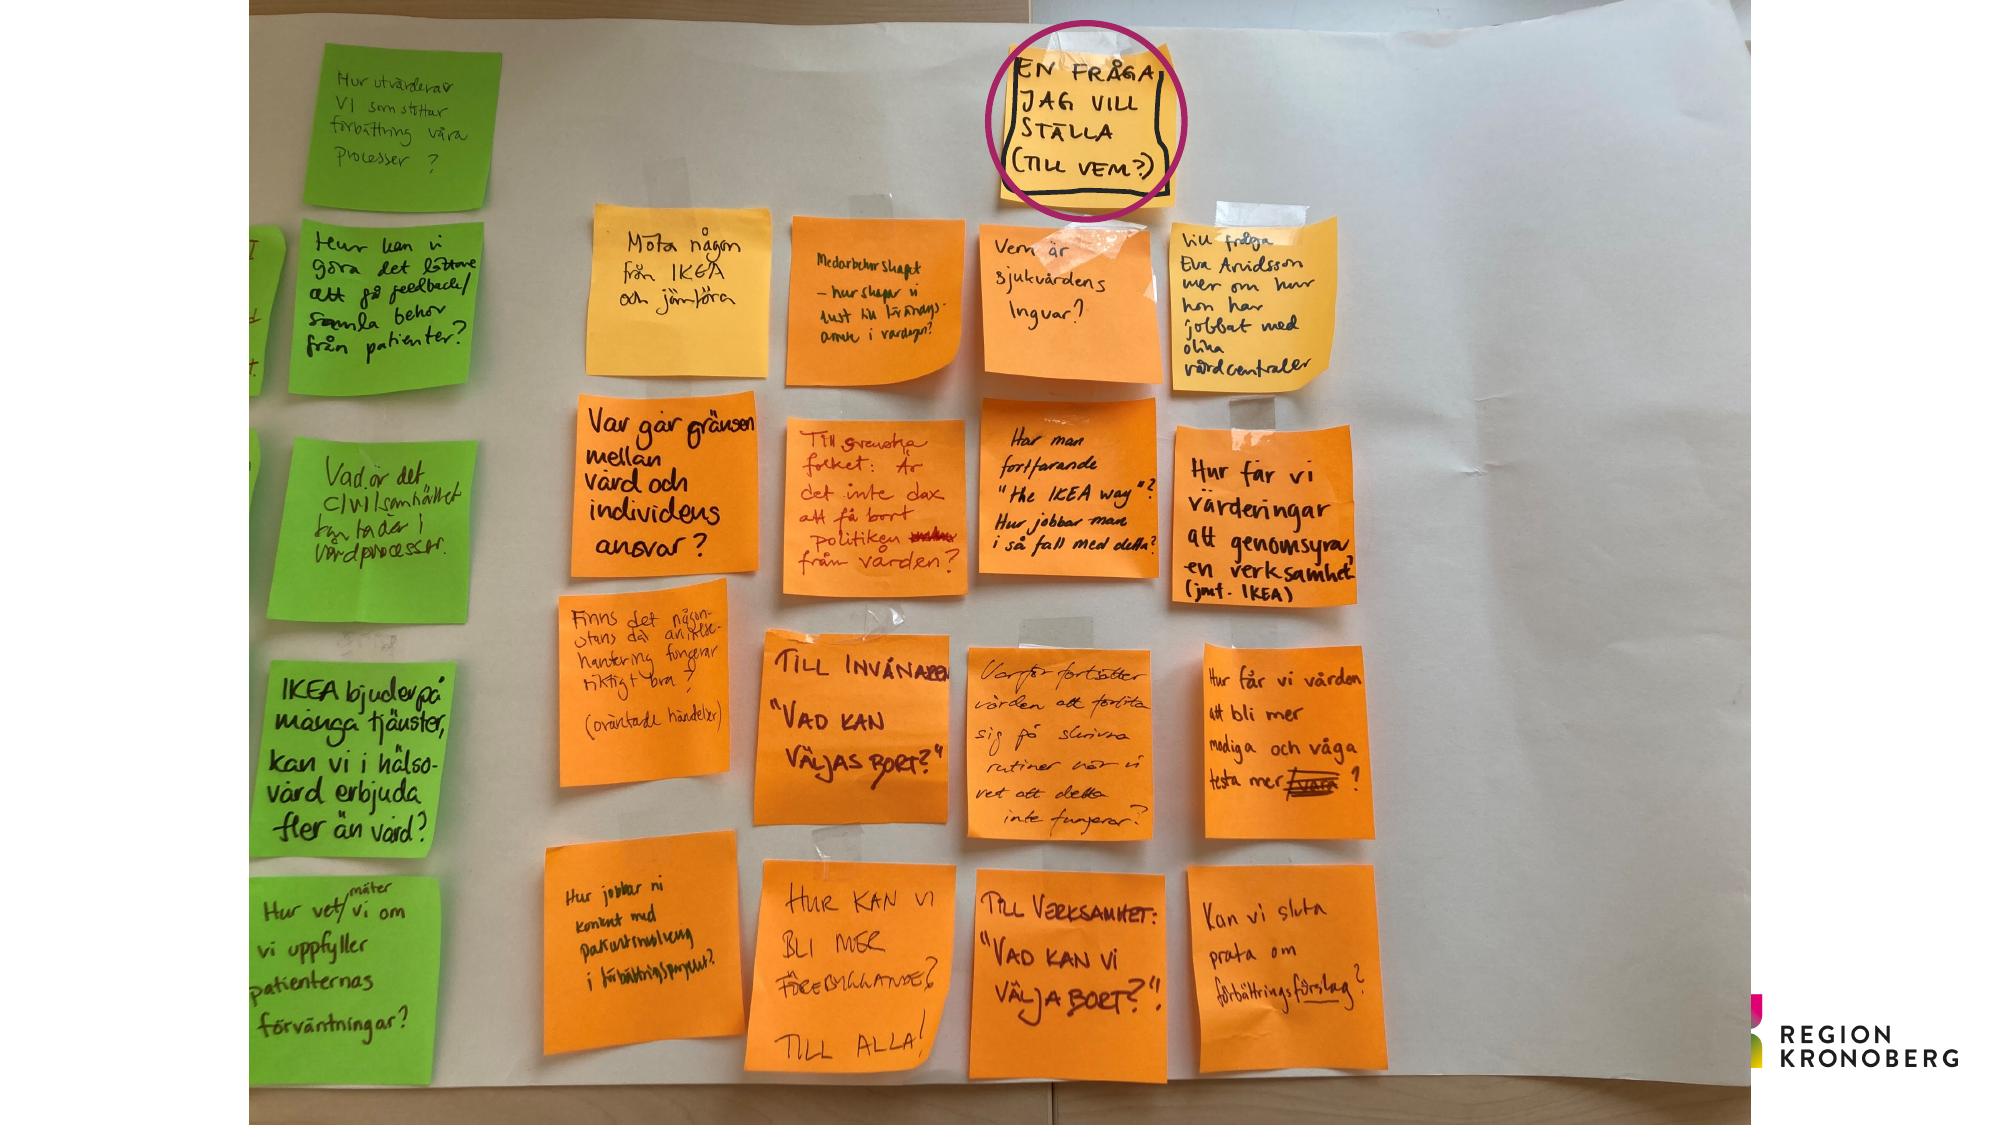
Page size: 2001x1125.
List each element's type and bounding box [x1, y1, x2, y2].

picture [249, 0, 1958, 1125]
